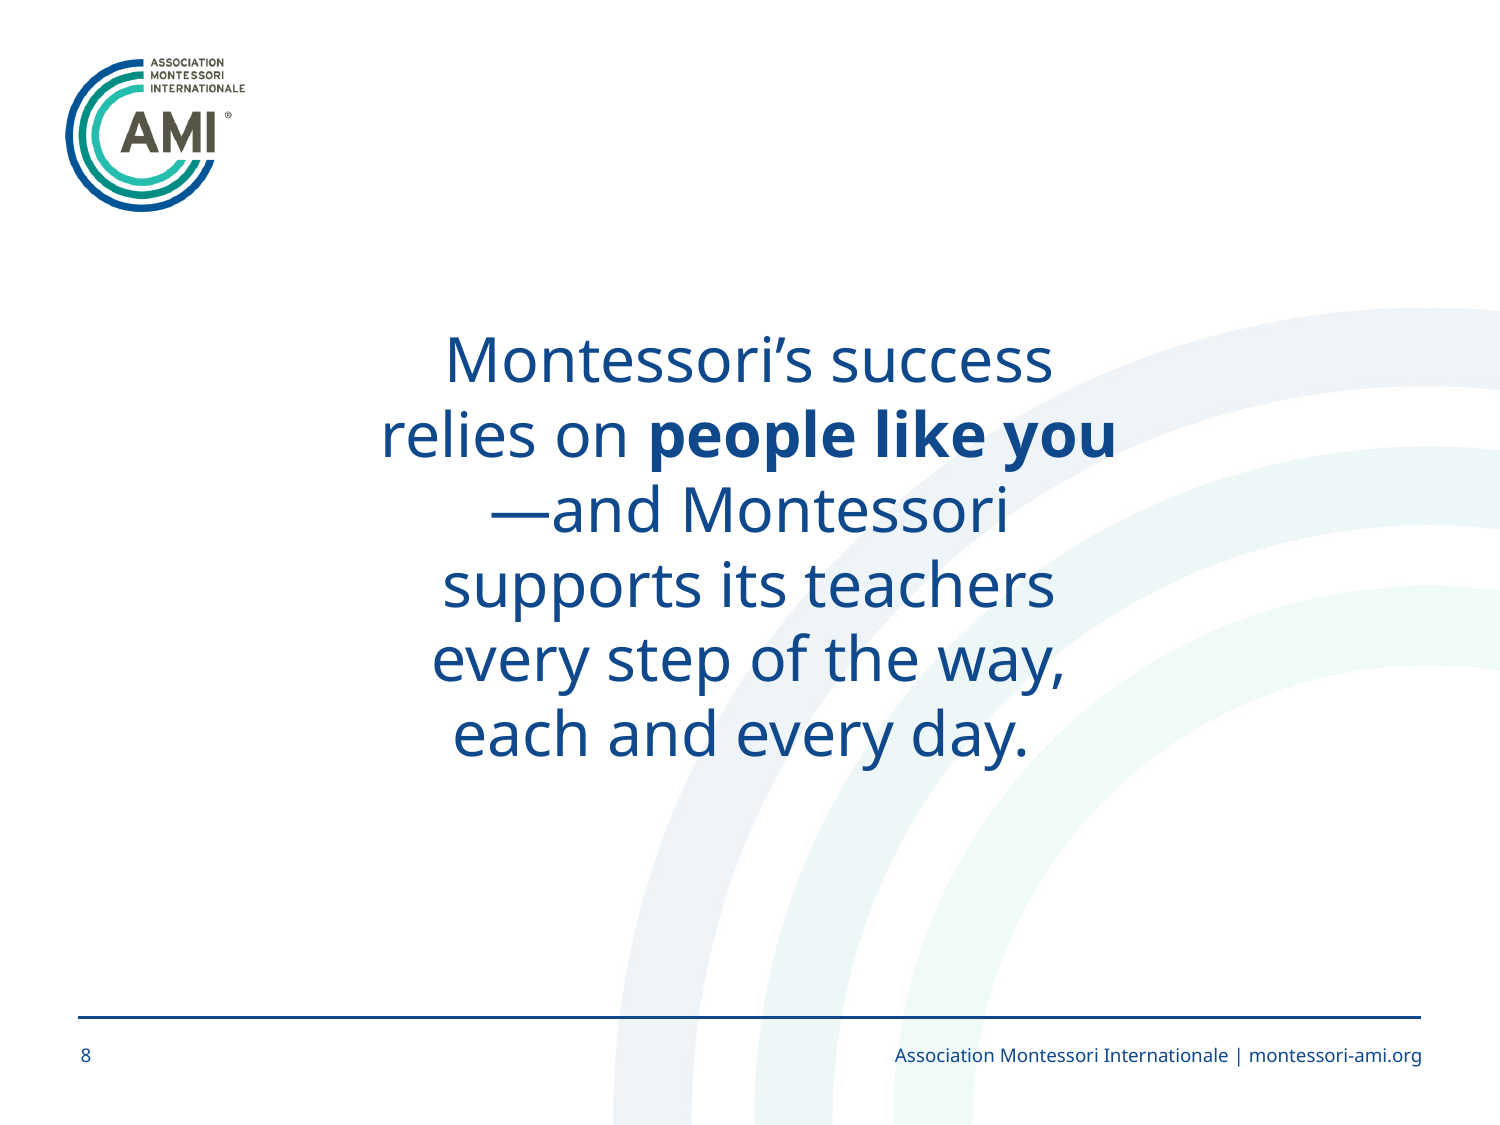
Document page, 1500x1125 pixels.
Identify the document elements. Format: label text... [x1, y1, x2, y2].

picture [65, 58, 245, 212]
text_box Montessori’s success relies on people like you—and Montessori supports its teachers every step of the way, each and every day. [345, 312, 1154, 777]
